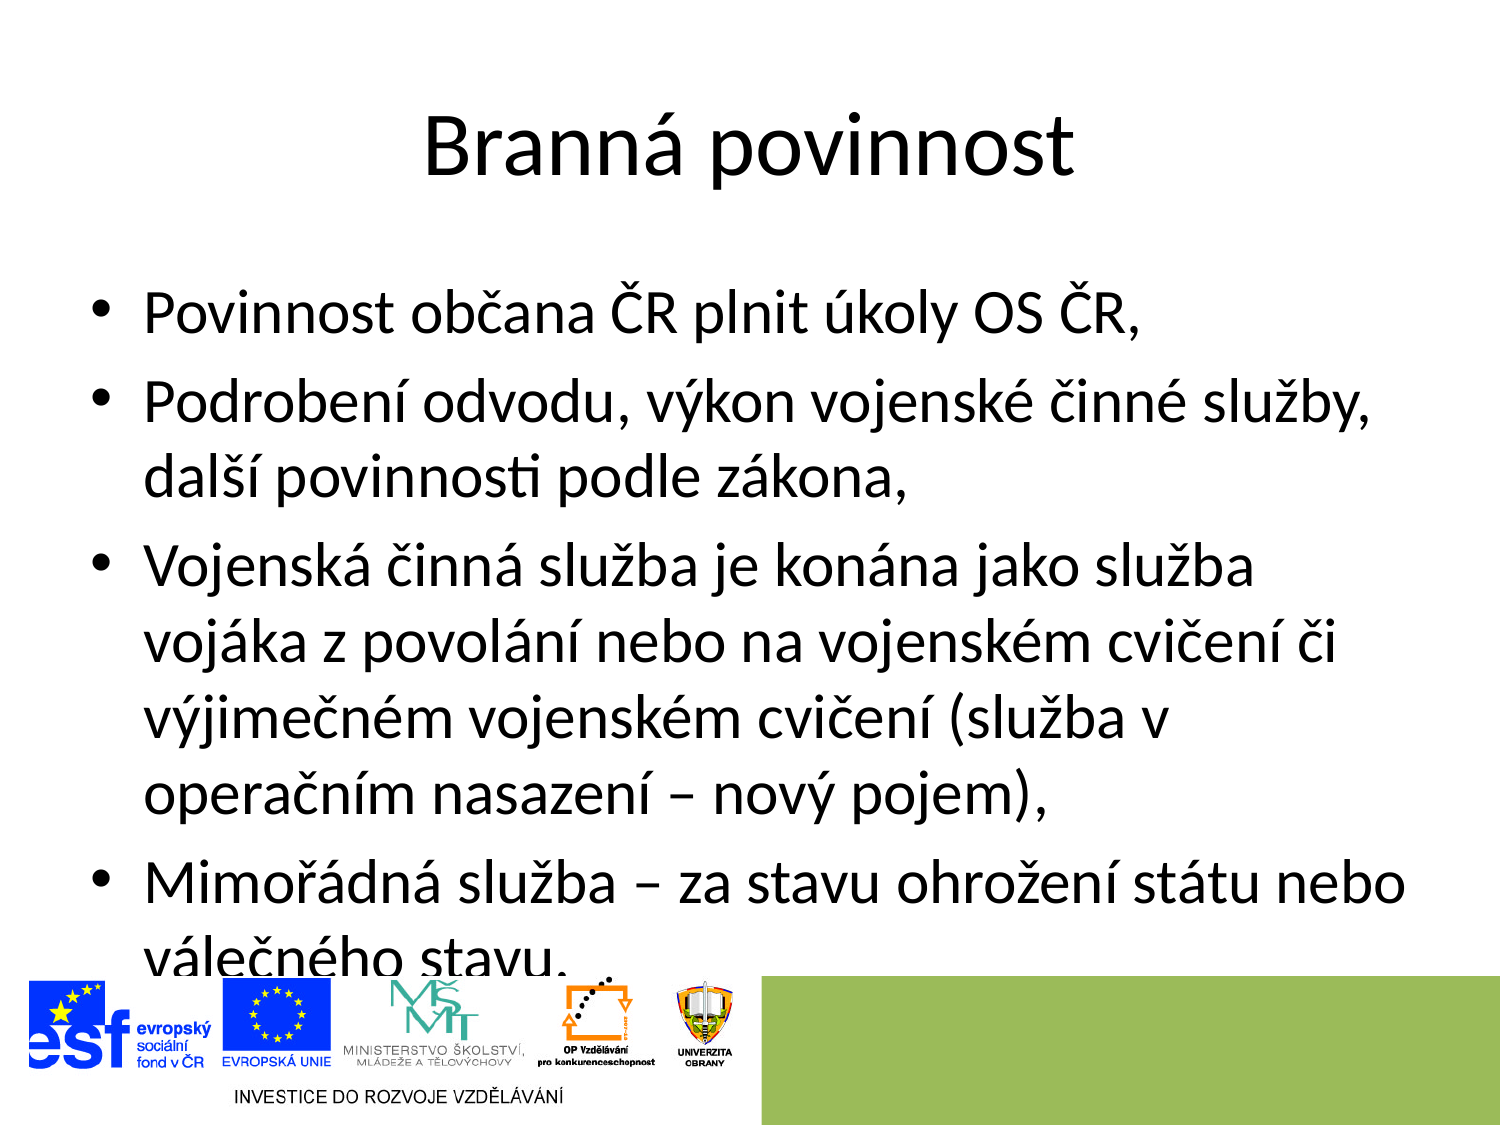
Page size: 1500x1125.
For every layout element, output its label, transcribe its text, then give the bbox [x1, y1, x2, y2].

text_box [29, 975, 1500, 1125]
title Branná povinnost [75, 45, 1425, 233]
list Povinnost občana ČR plnit úkoly OS ČR, Podrobení odvodu, výkon vojenské činné služby, další povinnosti podle zákona, Vojenská činná služba je konána jako služba vojáka z povolání nebo na vojenském cvičení či výjimečném vojenském cvičení (služba v operačním nasazení – nový pojem), Mimořádná služba – za stavu ohrožení státu nebo válečného stavu. [75, 262, 1425, 974]
